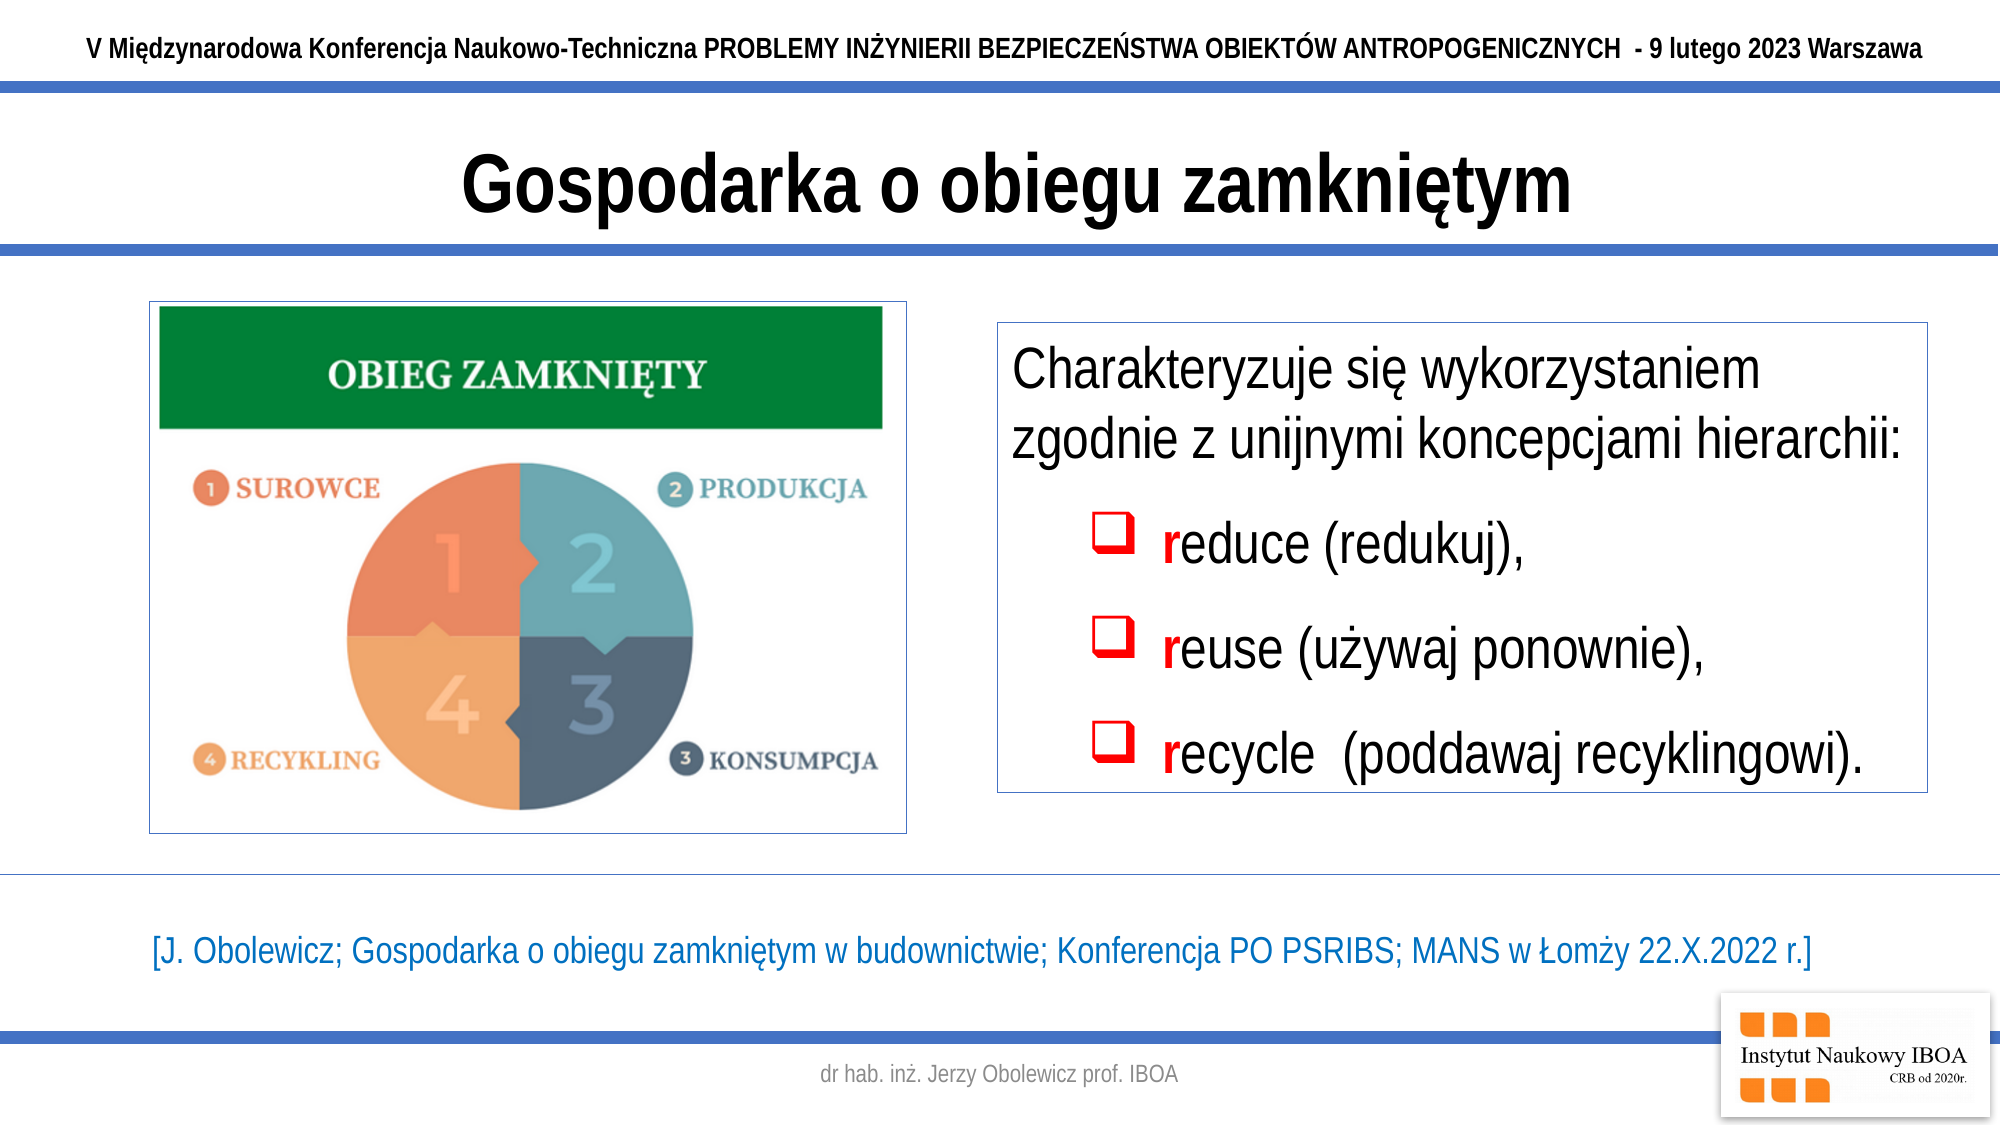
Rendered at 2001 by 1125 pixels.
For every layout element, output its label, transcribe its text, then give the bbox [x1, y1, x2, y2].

picture [1735, 1007, 1976, 1103]
footer dr hab. inż. Jerzy Obolewicz prof. IBOA [662, 1044, 1338, 1103]
text_box V Międzynarodowa Konferencja Naukowo-Techniczna PROBLEMY INŻYNIERII BEZPIECZEŃSTWA OBIEKTÓW ANTROPOGENICZNYCH - 9 lutego 2023 Warszawa [52, 22, 1965, 72]
text_box Gospodarka o obiegu zamkniętym [166, 121, 1889, 237]
text_box [J. Obolewicz; Gospodarka o obiegu zamkniętym w budownictwie; Konferencja PO PSRIBS; MANS w Łomży 22.X.2022 r.] [16, 918, 1965, 979]
text_box Charakteryzuje się wykorzystaniem zgodnie z unijnymi koncepcjami hierarchii: reduce (redukuj), reuse (używaj ponownie), recycle (poddawaj recyklingowi). [997, 322, 1928, 793]
picture [149, 301, 907, 834]
